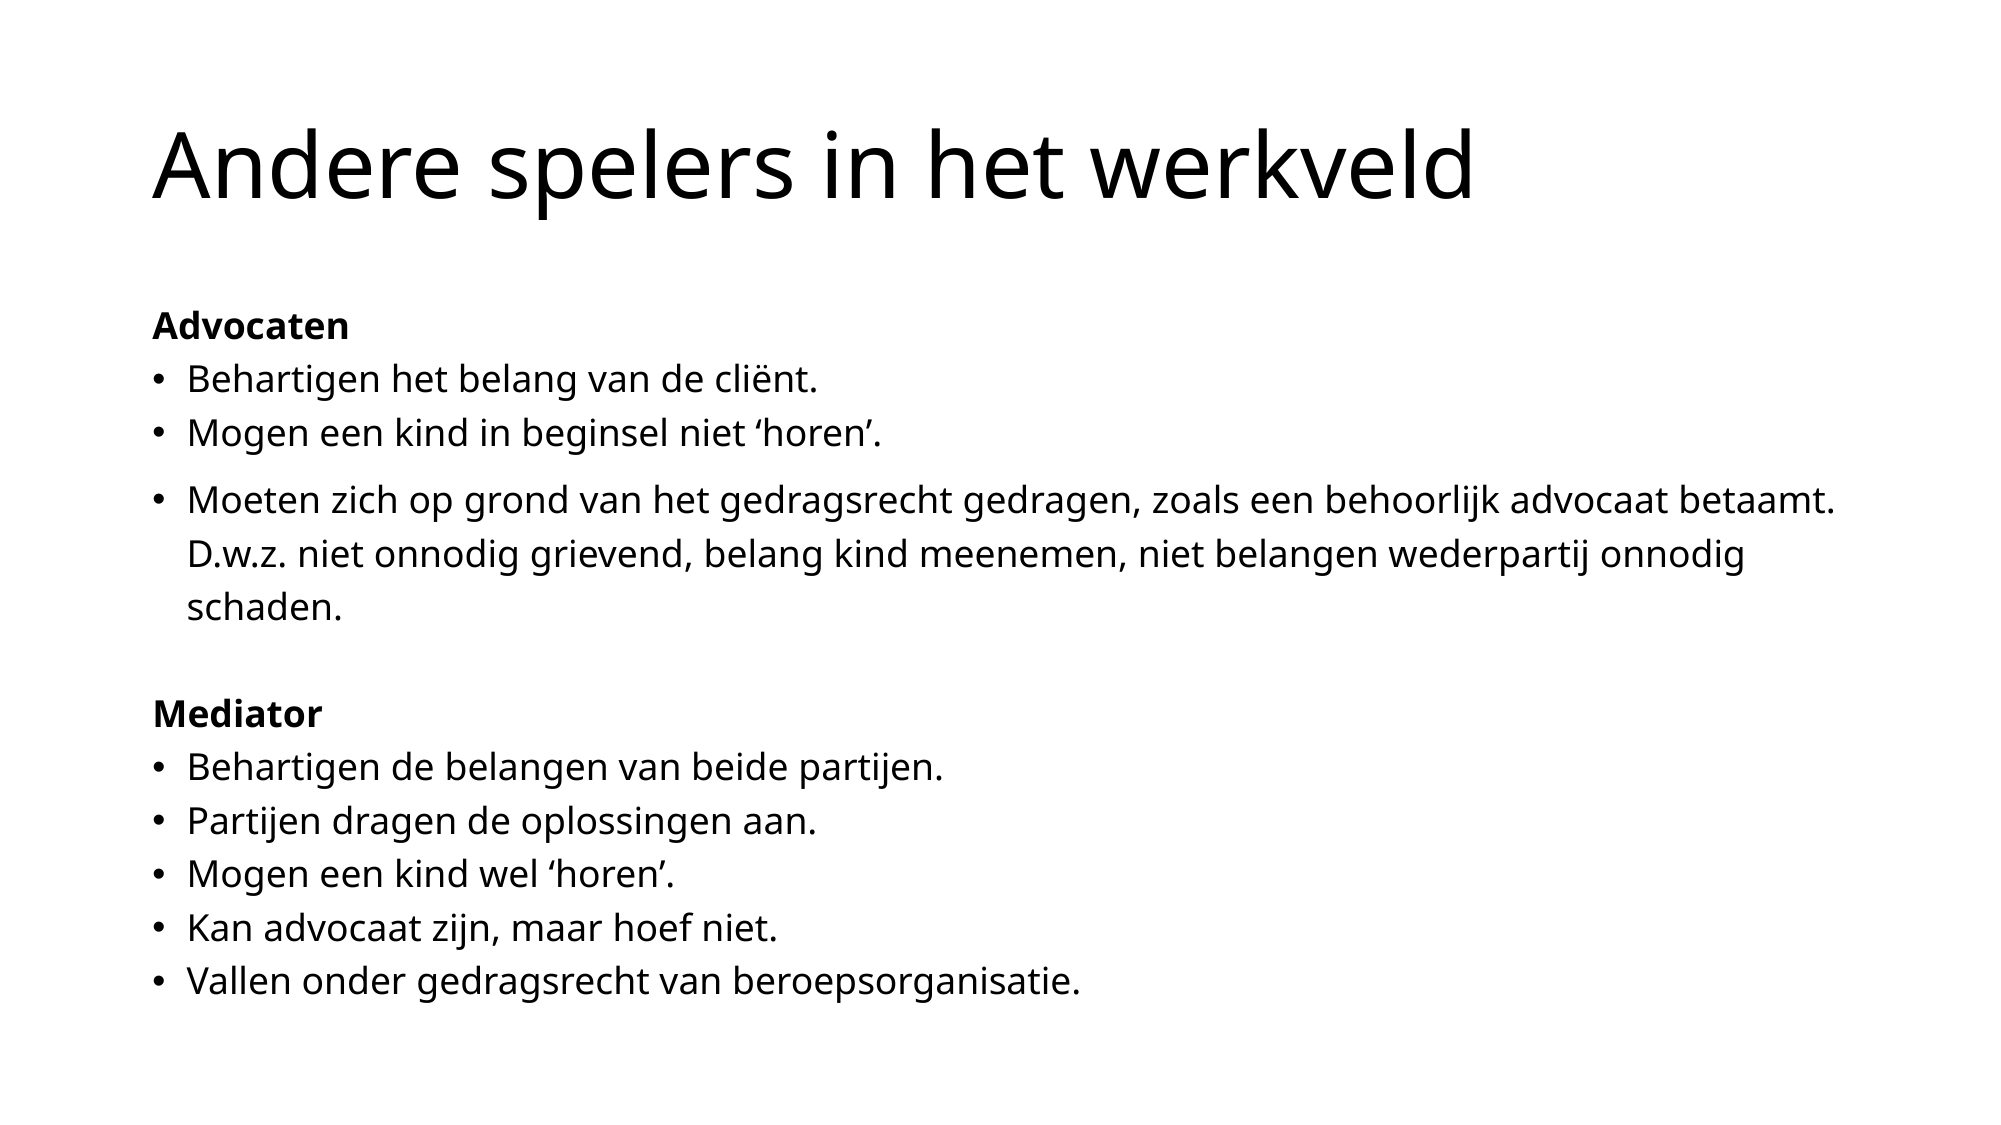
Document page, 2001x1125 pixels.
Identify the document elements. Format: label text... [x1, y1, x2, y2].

title Andere spelers in het werkveld [137, 59, 1863, 278]
list Advocaten Behartigen het belang van de cliënt. Mogen een kind in beginsel niet ‘horen’. Moeten zich op grond van het gedragsrecht gedragen, zoals een behoorlijk advocaat betaamt. D.w.z. niet onnodig grievend, belang kind meenemen, niet belangen wederpartij onnodig schaden. Mediator Behartigen de belangen van beide partijen. Partijen dragen de oplossingen aan. Mogen een kind wel ‘horen’. Kan advocaat zijn, maar hoef niet. Vallen onder gedragsrecht van beroepsorganisatie. [137, 299, 1863, 1014]
